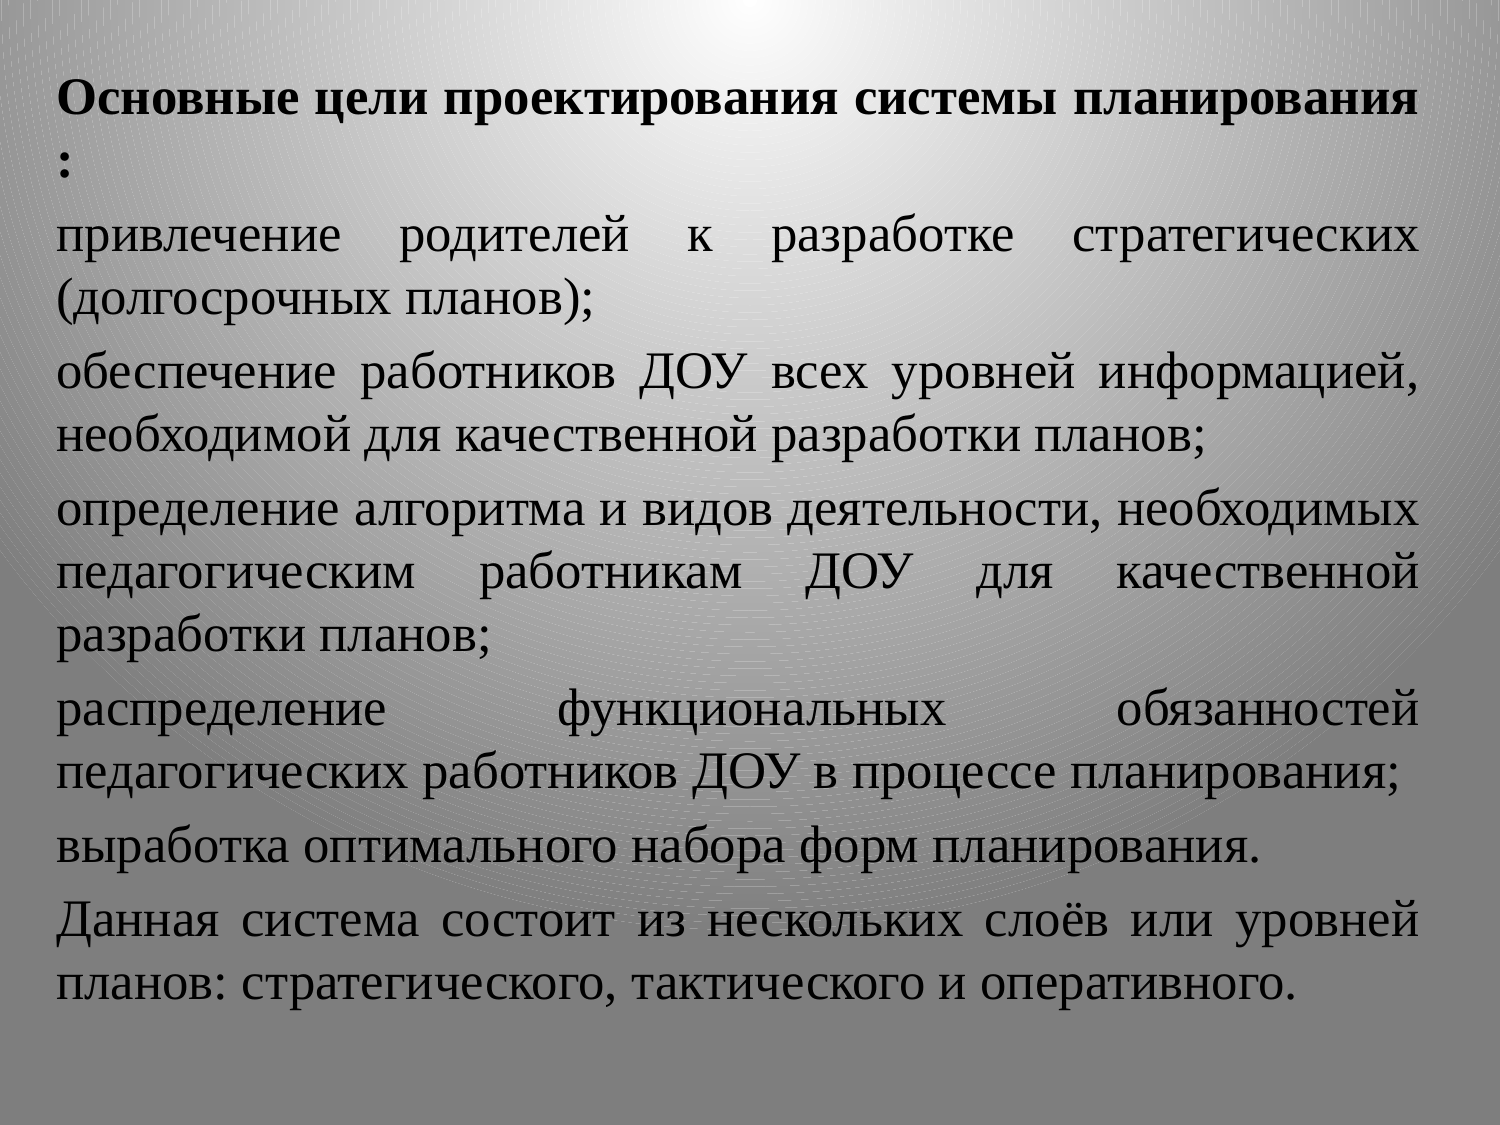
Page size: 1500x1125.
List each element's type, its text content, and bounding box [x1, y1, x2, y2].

subtitle Основные цели проектирования системы планирования : привлечение родителей к разработке стратегических (долгосрочных планов); обеспечение работников ДОУ всех уровней информацией, необходимой для качественной разработки планов; определение алгоритма и видов деятельности, необходимых педагогическим работникам ДОУ для качественной разработки планов; распределение функциональных обязанностей педагогических работников ДОУ в процессе планирования; выработка оптимального набора форм планирования. Данная система состоит из нескольких слоёв или уровней планов: стратегического, тактического и оперативного. [41, 54, 1436, 1071]
